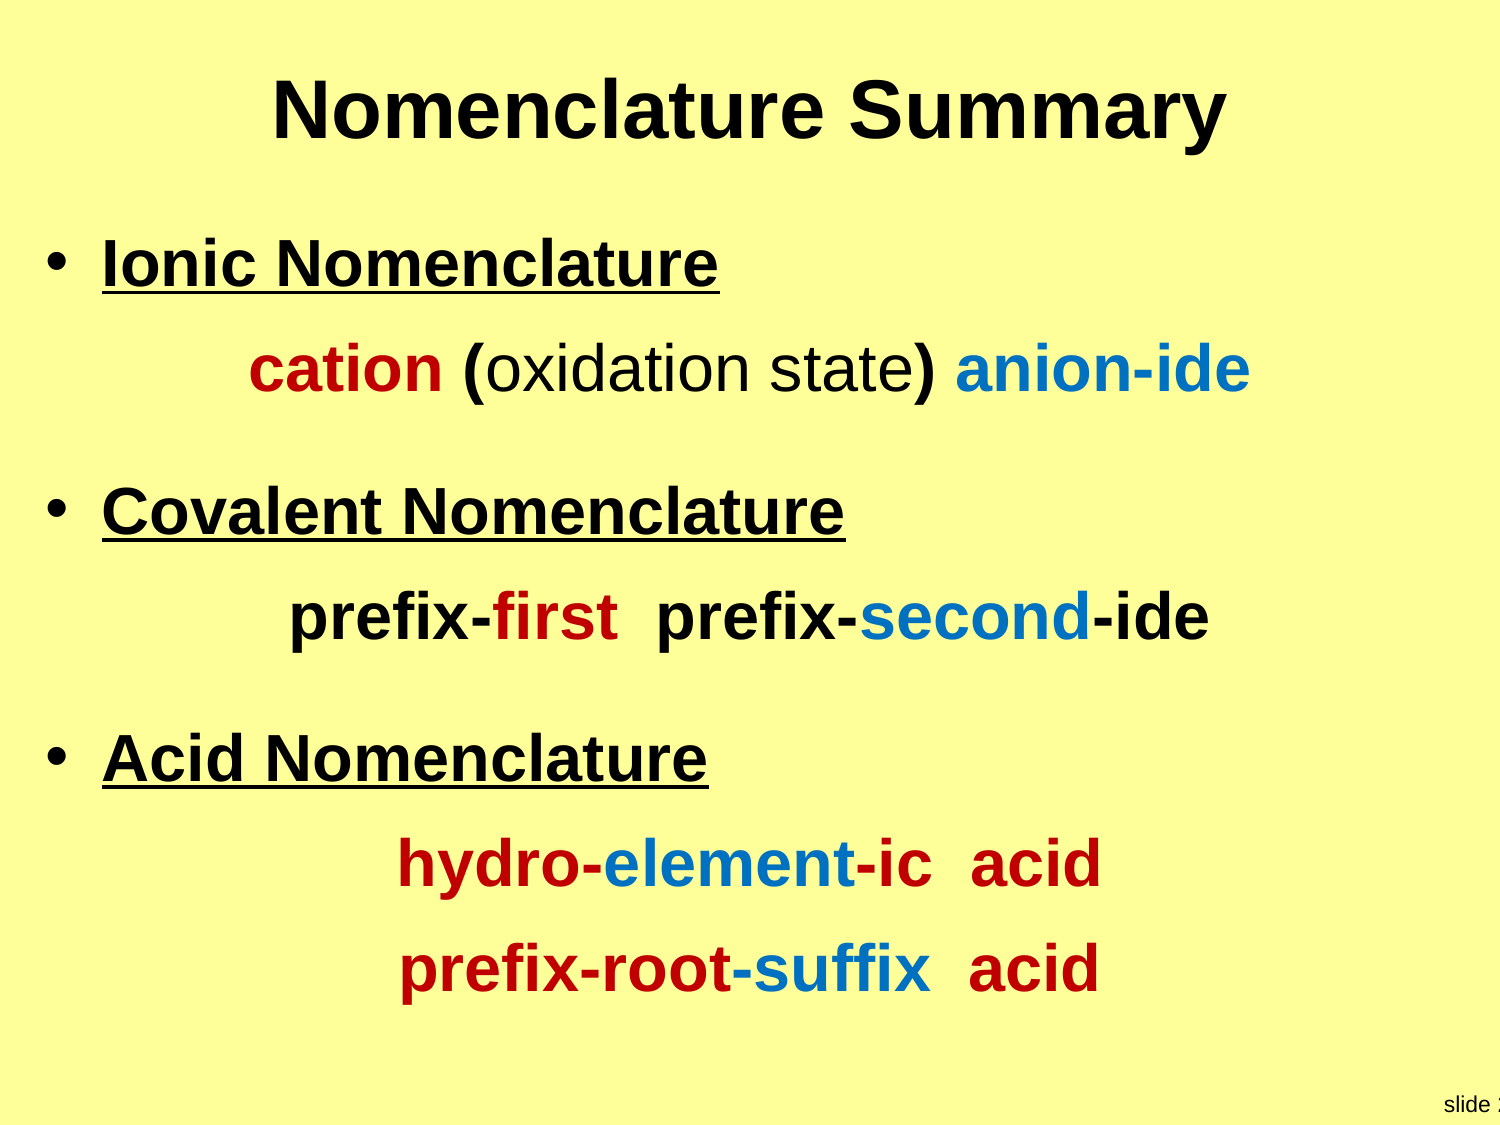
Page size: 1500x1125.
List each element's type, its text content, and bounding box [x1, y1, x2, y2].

title Nomenclature Summary [30, 45, 1470, 165]
list Ionic Nomenclature cation (oxidation state) anion-ide Covalent Nomenclature prefix-first prefix-second-ide Acid Nomenclature hydro-element-ic acid prefix-root-suffix acid [29, 212, 1471, 1055]
